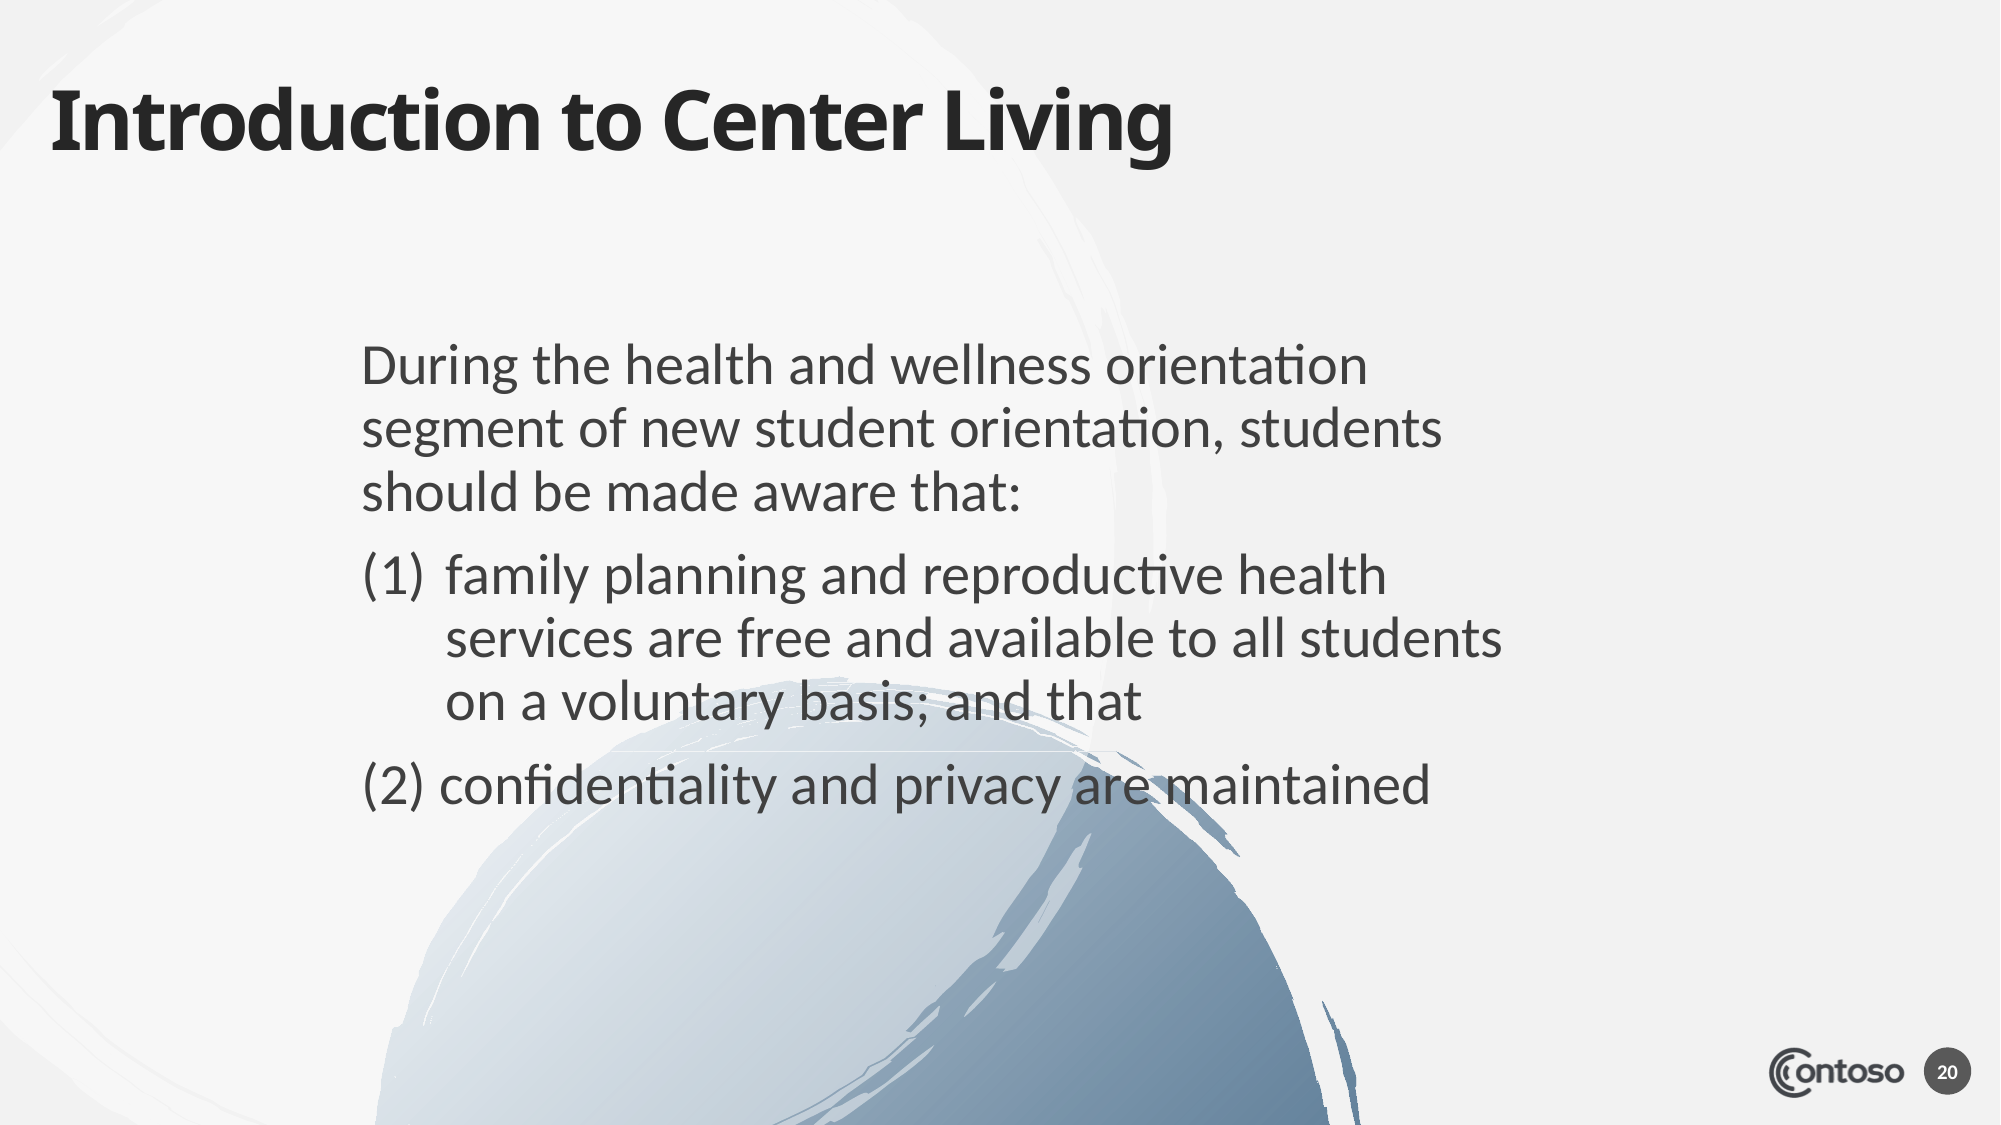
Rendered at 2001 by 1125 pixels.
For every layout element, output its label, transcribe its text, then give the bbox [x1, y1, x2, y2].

title Introduction to Center Living [50, 107, 1388, 169]
list During the health and wellness orientation segment of new student orientation, students should be made aware that: family planning and reproductive health services are free and available to all students on a voluntary basis; and that (2) confidentiality and privacy are maintained [361, 334, 1552, 1066]
slide_number 20 [1923, 1047, 1972, 1095]
